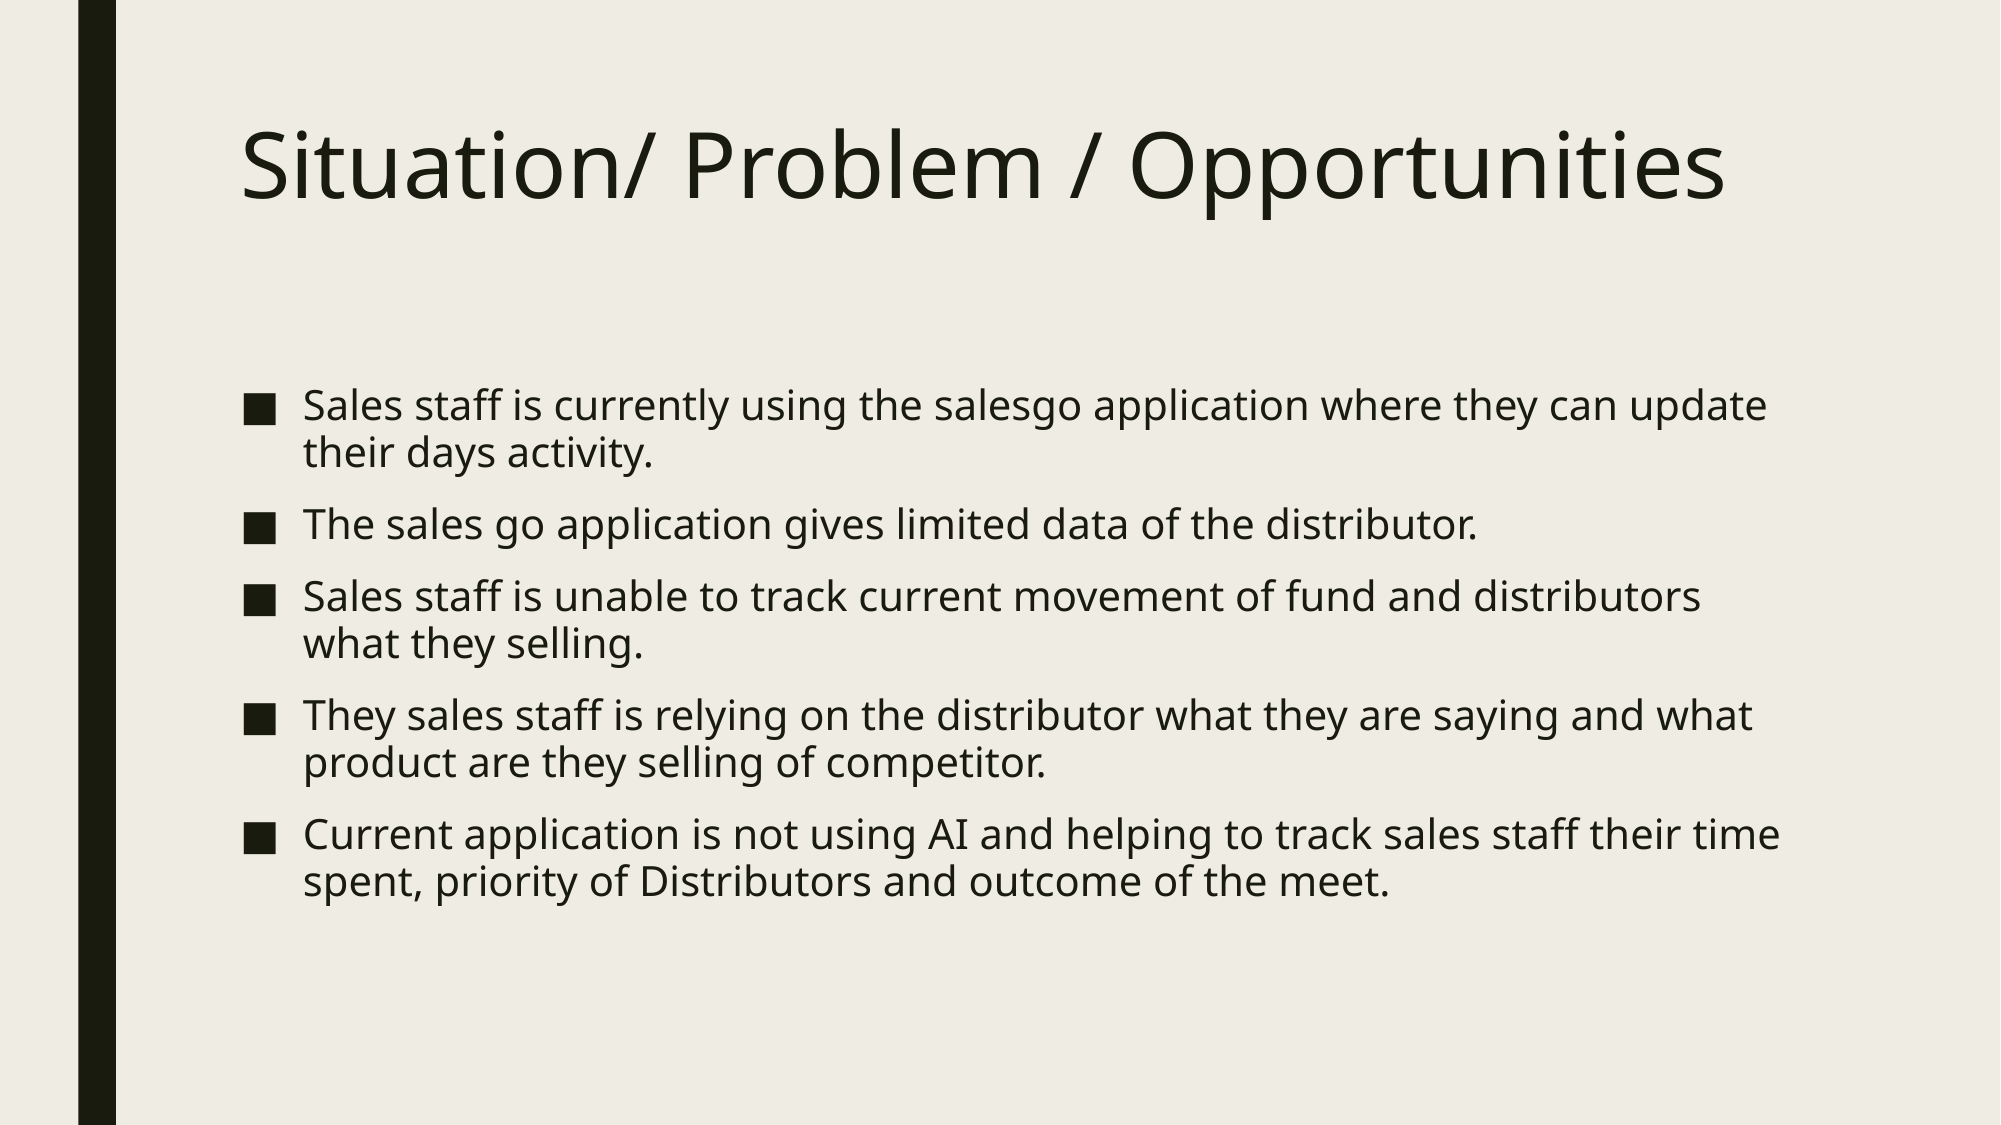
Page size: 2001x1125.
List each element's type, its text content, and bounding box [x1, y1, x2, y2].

title Situation/ Problem / Opportunities [225, 112, 1800, 357]
list Sales staff is currently using the salesgo application where they can update their days activity. The sales go application gives limited data of the distributor. Sales staff is unable to track current movement of fund and distributors what they selling. They sales staff is relying on the distributor what they are saying and what product are they selling of competitor. Current application is not using AI and helping to track sales staff their time spent, priority of Distributors and outcome of the meet. [225, 375, 1800, 963]
